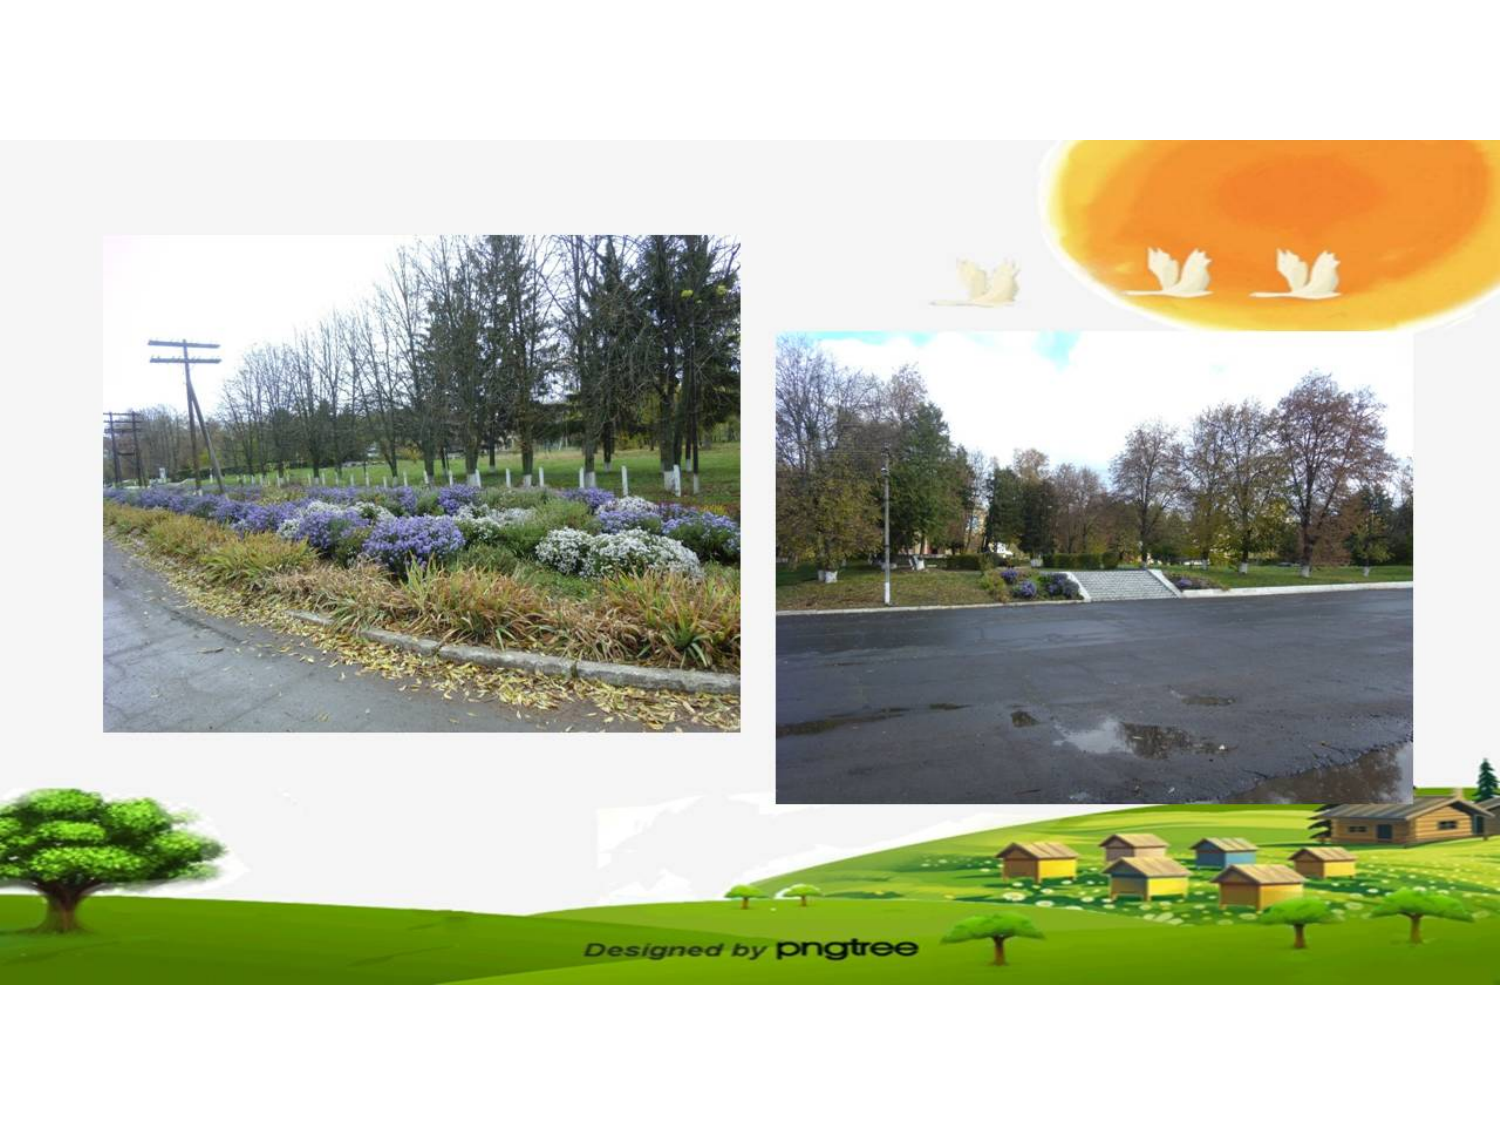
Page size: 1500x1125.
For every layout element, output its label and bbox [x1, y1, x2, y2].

picture [0, 140, 1500, 985]
